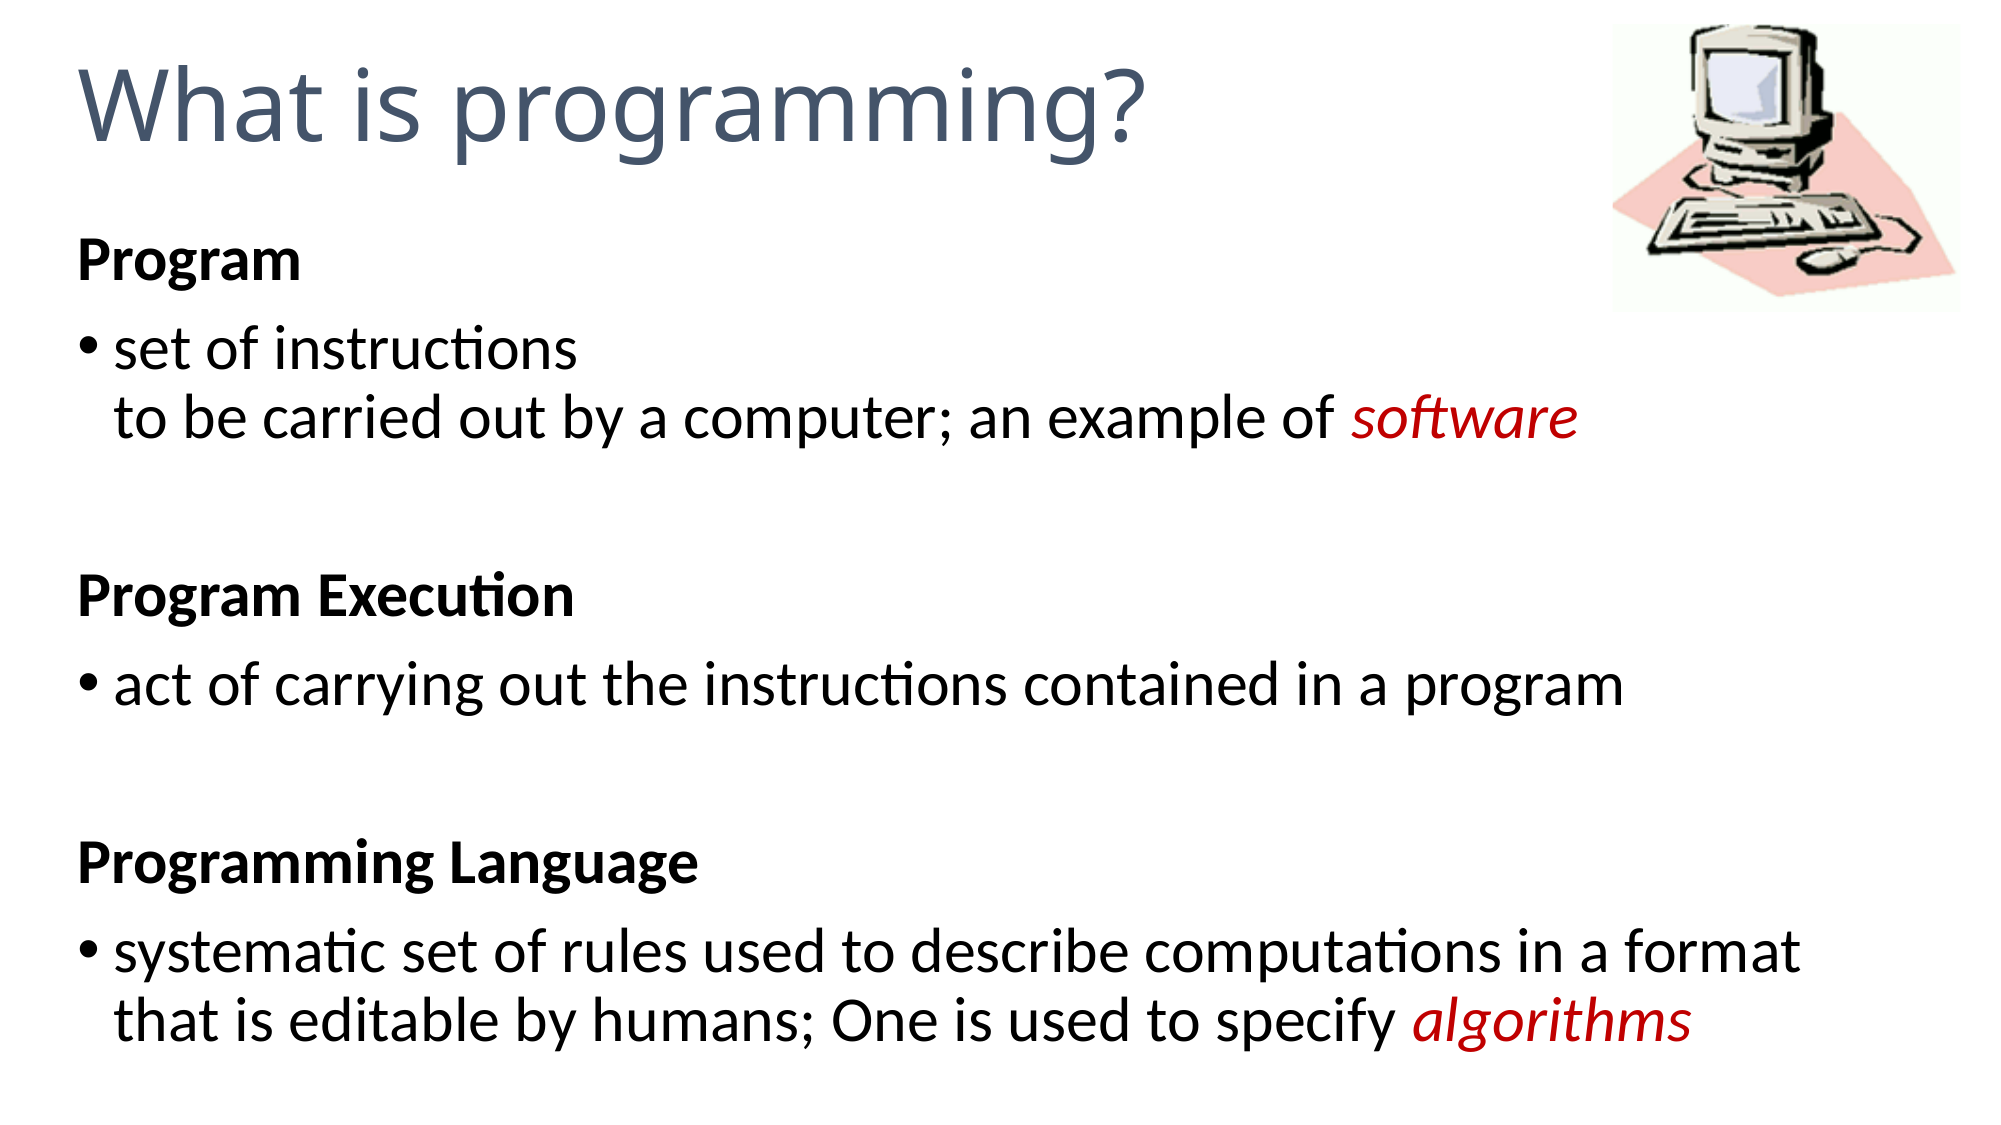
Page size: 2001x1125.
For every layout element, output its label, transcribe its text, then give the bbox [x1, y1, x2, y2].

picture [1612, 24, 1961, 312]
list Program set of instructions to be carried out by a computer; an example of software Program Execution act of carrying out the instructions contained in a program Programming Language systematic set of rules used to describe computations in a format that is editable by humans; One is used to specify algorithms [62, 217, 1938, 1067]
title What is programming? [62, 0, 1938, 217]
